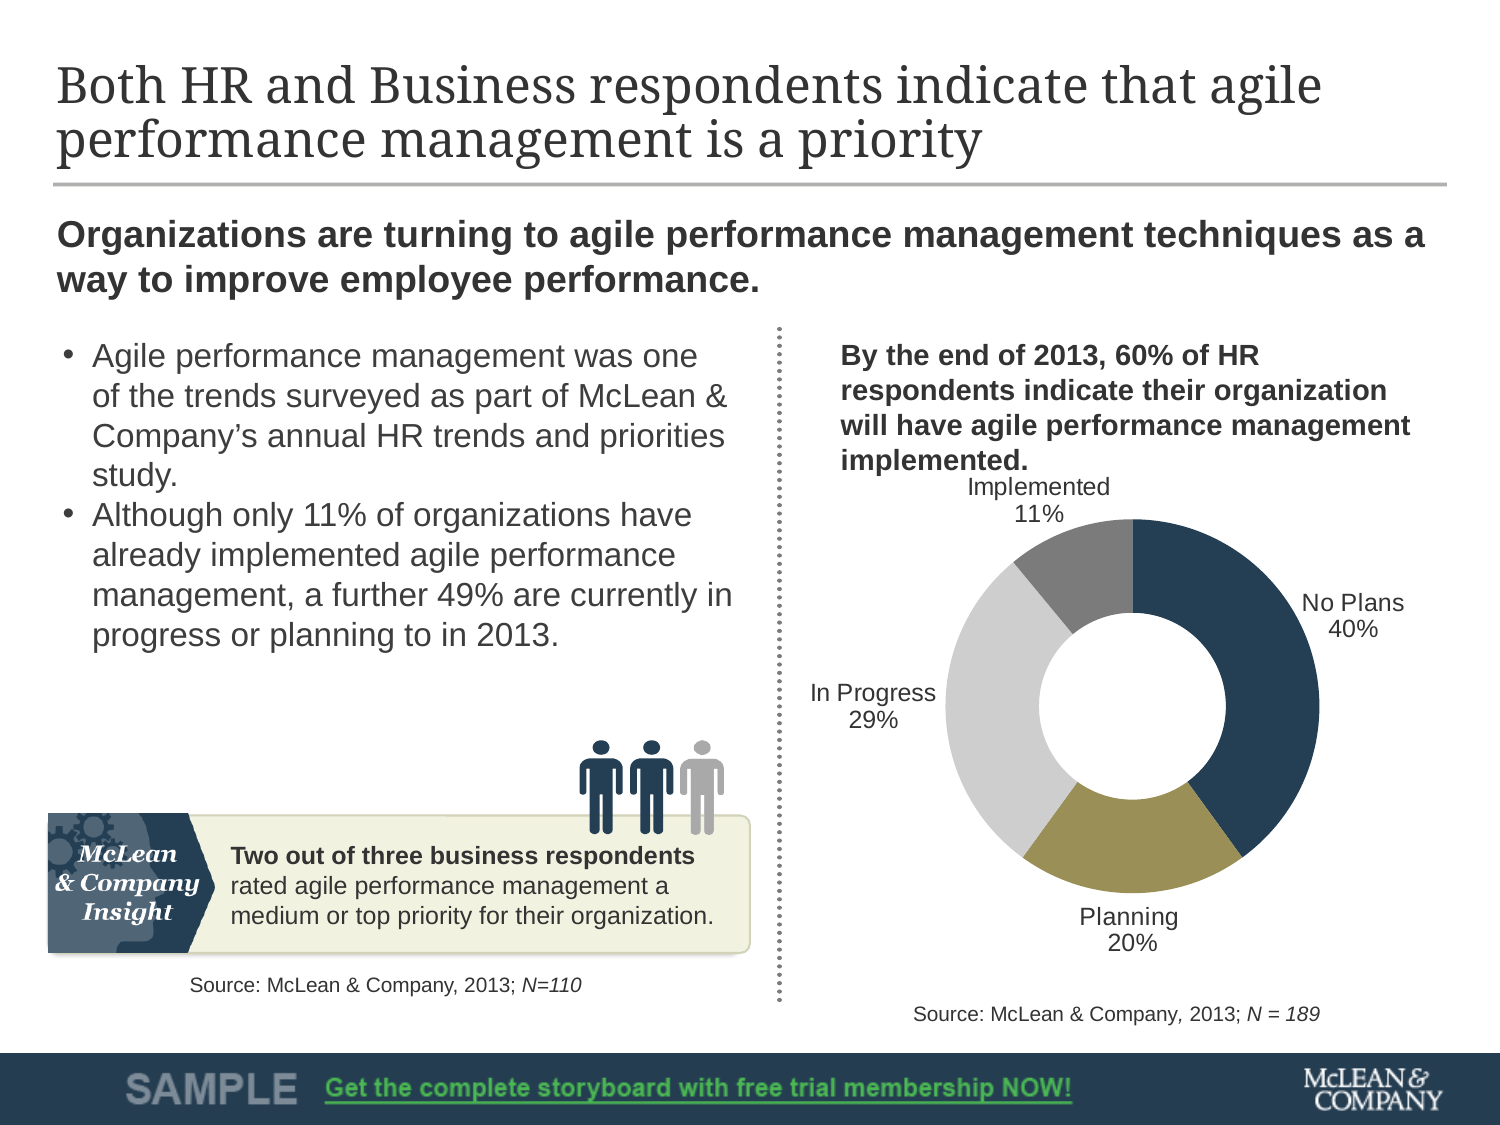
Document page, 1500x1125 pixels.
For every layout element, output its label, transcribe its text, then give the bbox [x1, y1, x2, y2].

picture [0, 1052, 1500, 1125]
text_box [579, 739, 725, 835]
text_box Agile performance management was one of the trends surveyed as part of McLean & Company’s annual HR trends and priorities study. Although only 11% of organizations have already implemented agile performance management, a further 49% are currently in progress or planning to in 2013. [48, 326, 750, 701]
chart [704, 379, 779, 965]
chart [780, 379, 1500, 965]
text_box [783, 318, 1446, 377]
text_box Organizations are turning to agile performance management techniques as a way to improve employee performance. [42, 202, 1457, 310]
title Both HR and Business respondents indicate that agile performance management is a priority [41, 42, 1457, 185]
text_box By the end of 2013, 60% of HR respondents indicate their organization will have agile performance management implemented. [825, 329, 1456, 377]
text_box Source: McLean & Company, 2013; N = 189 [830, 993, 1409, 1034]
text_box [47, 813, 751, 954]
text_box [783, 974, 1446, 1049]
text_box Source: McLean & Company, 2013; N=110 [174, 964, 623, 1004]
